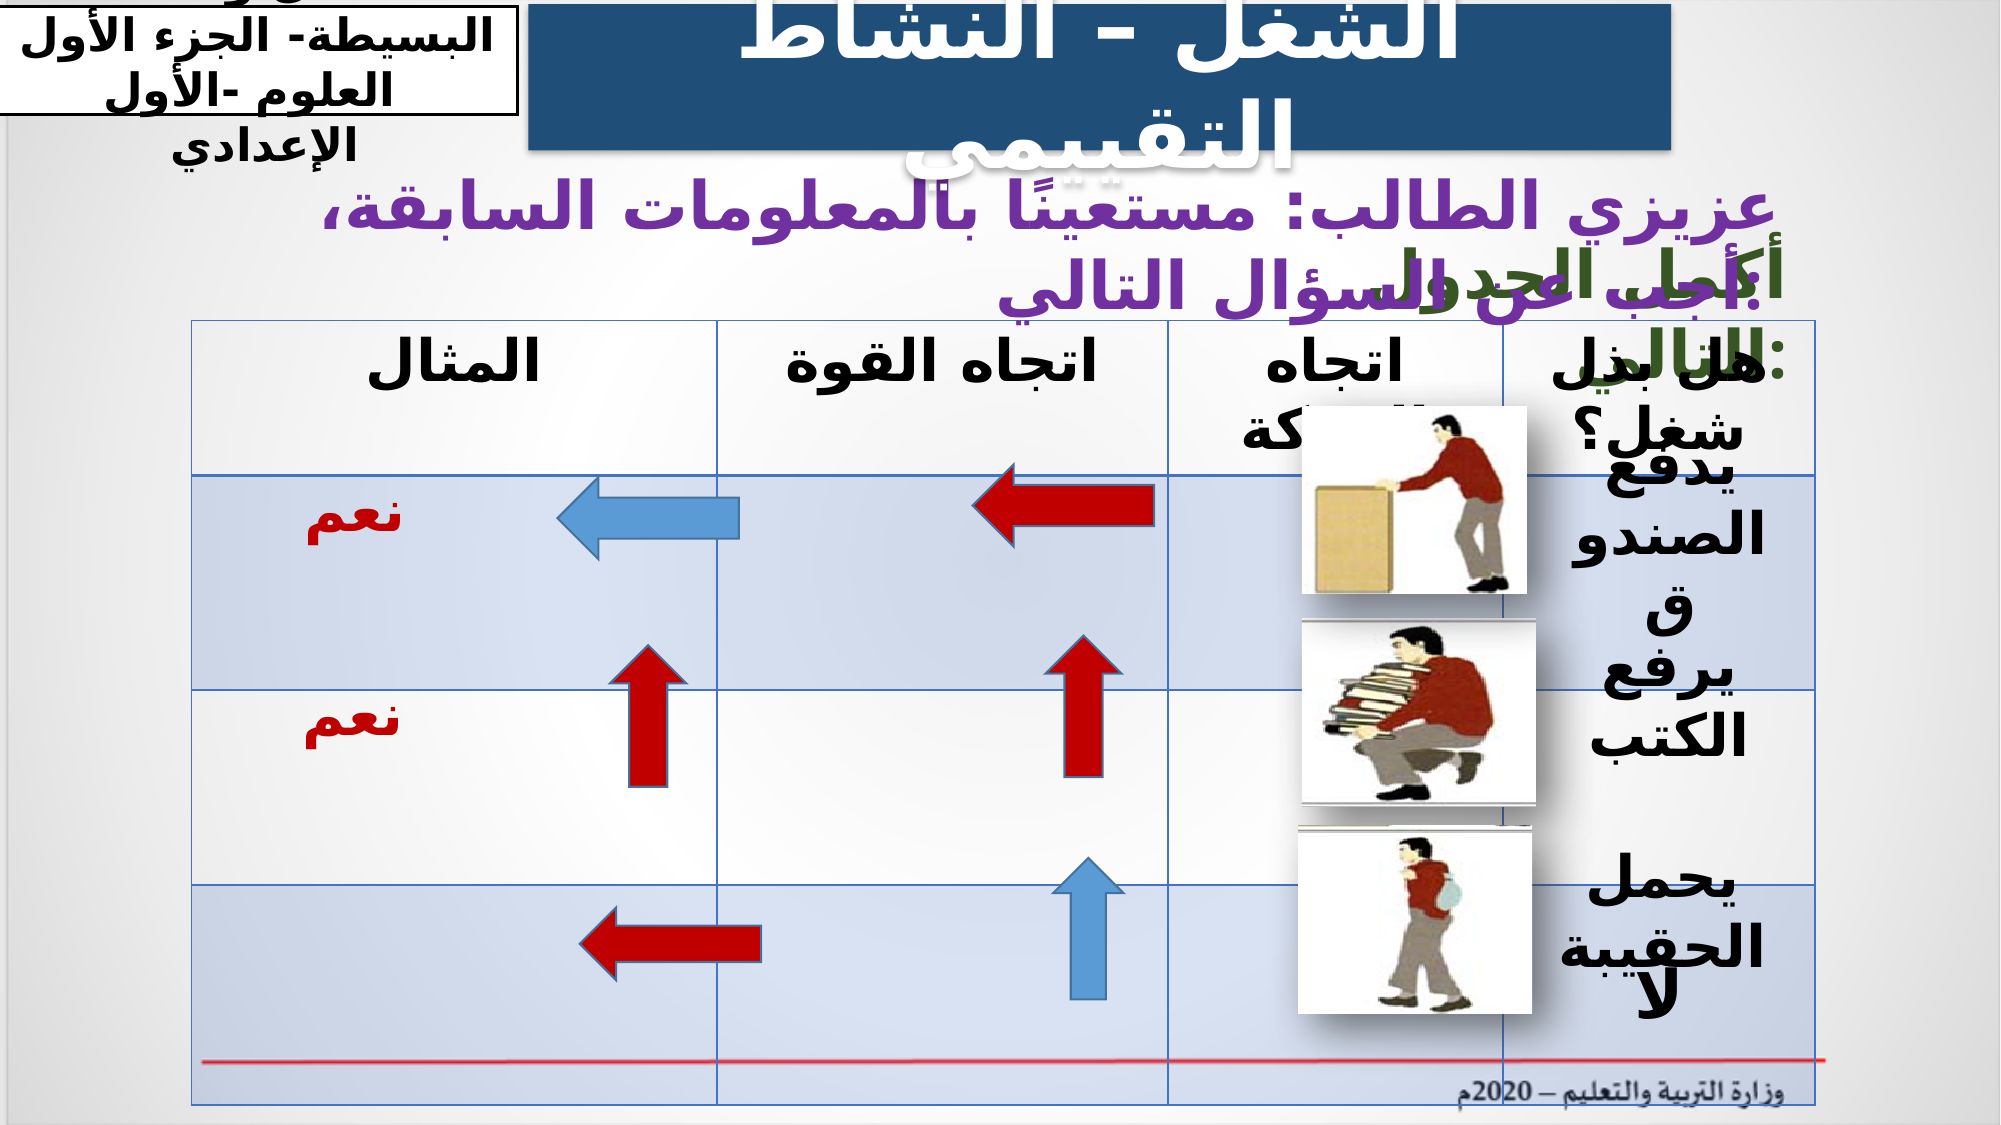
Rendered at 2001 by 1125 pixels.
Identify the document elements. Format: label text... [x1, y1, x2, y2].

table_cell [1169, 691, 1286, 884]
table_cell [718, 477, 1167, 689]
table_header اتجاه القوة [718, 330, 1167, 474]
table_cell [1169, 477, 1289, 689]
text_box نعم [274, 465, 436, 551]
text_box الشغل والآلات البسيطة- الجزء الأول العلوم -الأول الإعدادي [0, 5, 519, 116]
table_cell [718, 691, 1167, 884]
text_box [607, 643, 689, 788]
text_box أكمل الجدول التالي: [1796, 224, 1803, 320]
table_cell لا [1504, 886, 1814, 1104]
table_header هل بذل شغل؟ [1504, 321, 1814, 474]
table_header اتجاه الحركة [1169, 330, 1502, 474]
table_cell [192, 691, 716, 884]
text_box [1050, 856, 1127, 1001]
text_box عزيزي الطالب: مستعينًا بالمعلومات السابقة، أجب عن السؤال التالي: [291, 155, 1796, 330]
picture [0, 0, 2001, 1125]
text_box يدفع الصندوق [1540, 418, 1803, 644]
table_cell [192, 477, 716, 689]
text_box يرفع الكتب [1573, 620, 1765, 776]
text_box [1042, 634, 1125, 779]
text_box نعم [272, 669, 435, 755]
text_box الشغل – النشاط التقييمي [527, 3, 1672, 151]
text_box يحمل الحقيبة [1533, 831, 1794, 987]
table_cell [192, 886, 716, 1104]
table_cell [1583, 691, 1814, 884]
text_box [971, 461, 1156, 550]
table_header المثال [192, 321, 716, 474]
table_cell [1765, 477, 1814, 689]
table_cell [718, 886, 1167, 1104]
text_box [555, 474, 740, 562]
table_cell [1169, 886, 1502, 1104]
text_box [578, 904, 763, 983]
